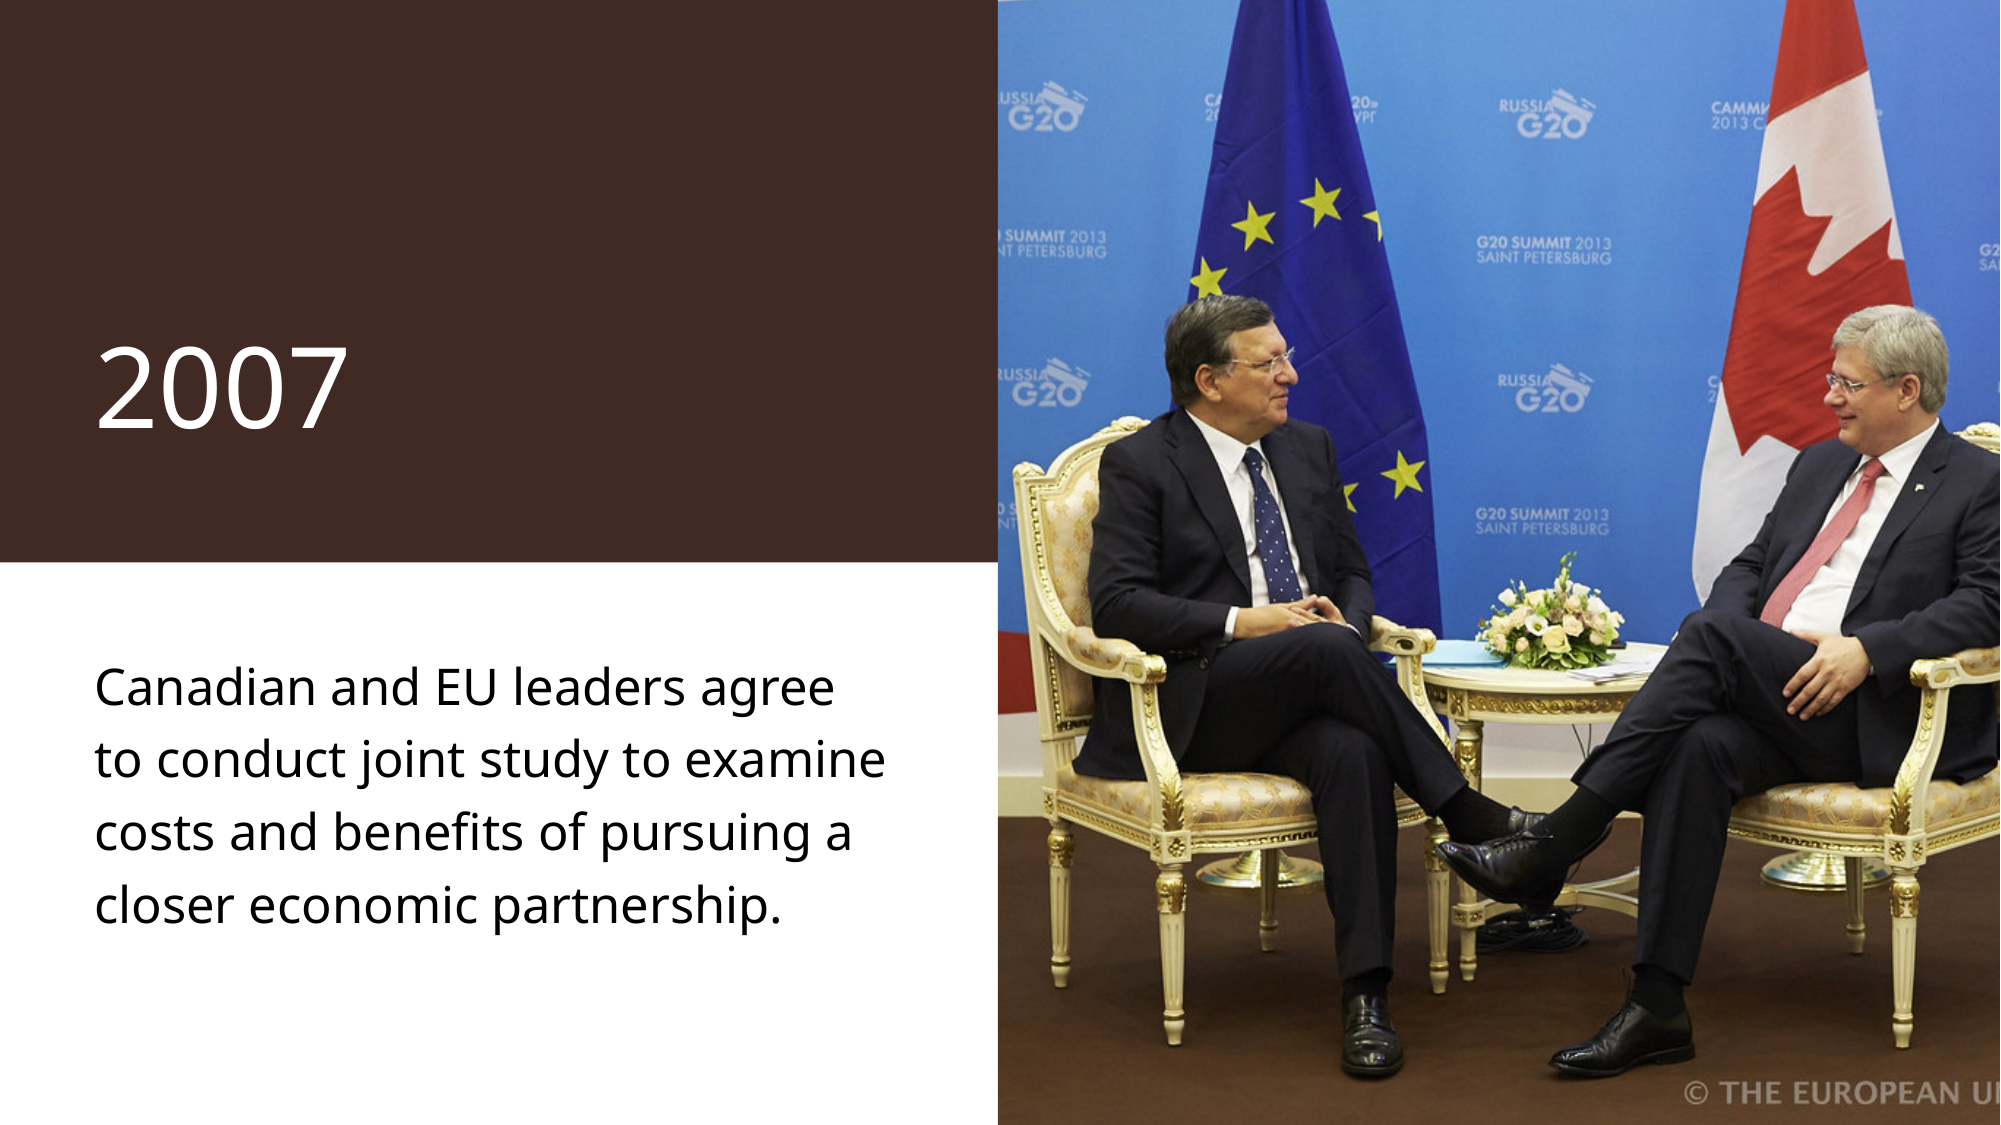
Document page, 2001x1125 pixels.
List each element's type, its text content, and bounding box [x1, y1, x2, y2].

text_box [0, 563, 997, 1125]
title 2007 [79, 59, 904, 459]
list Canadian and EU leaders agree to conduct joint study to examine costs and benefits of pursuing a closer economic partnership. [79, 634, 904, 1014]
text_box [0, 0, 997, 563]
picture [997, 0, 2000, 1125]
